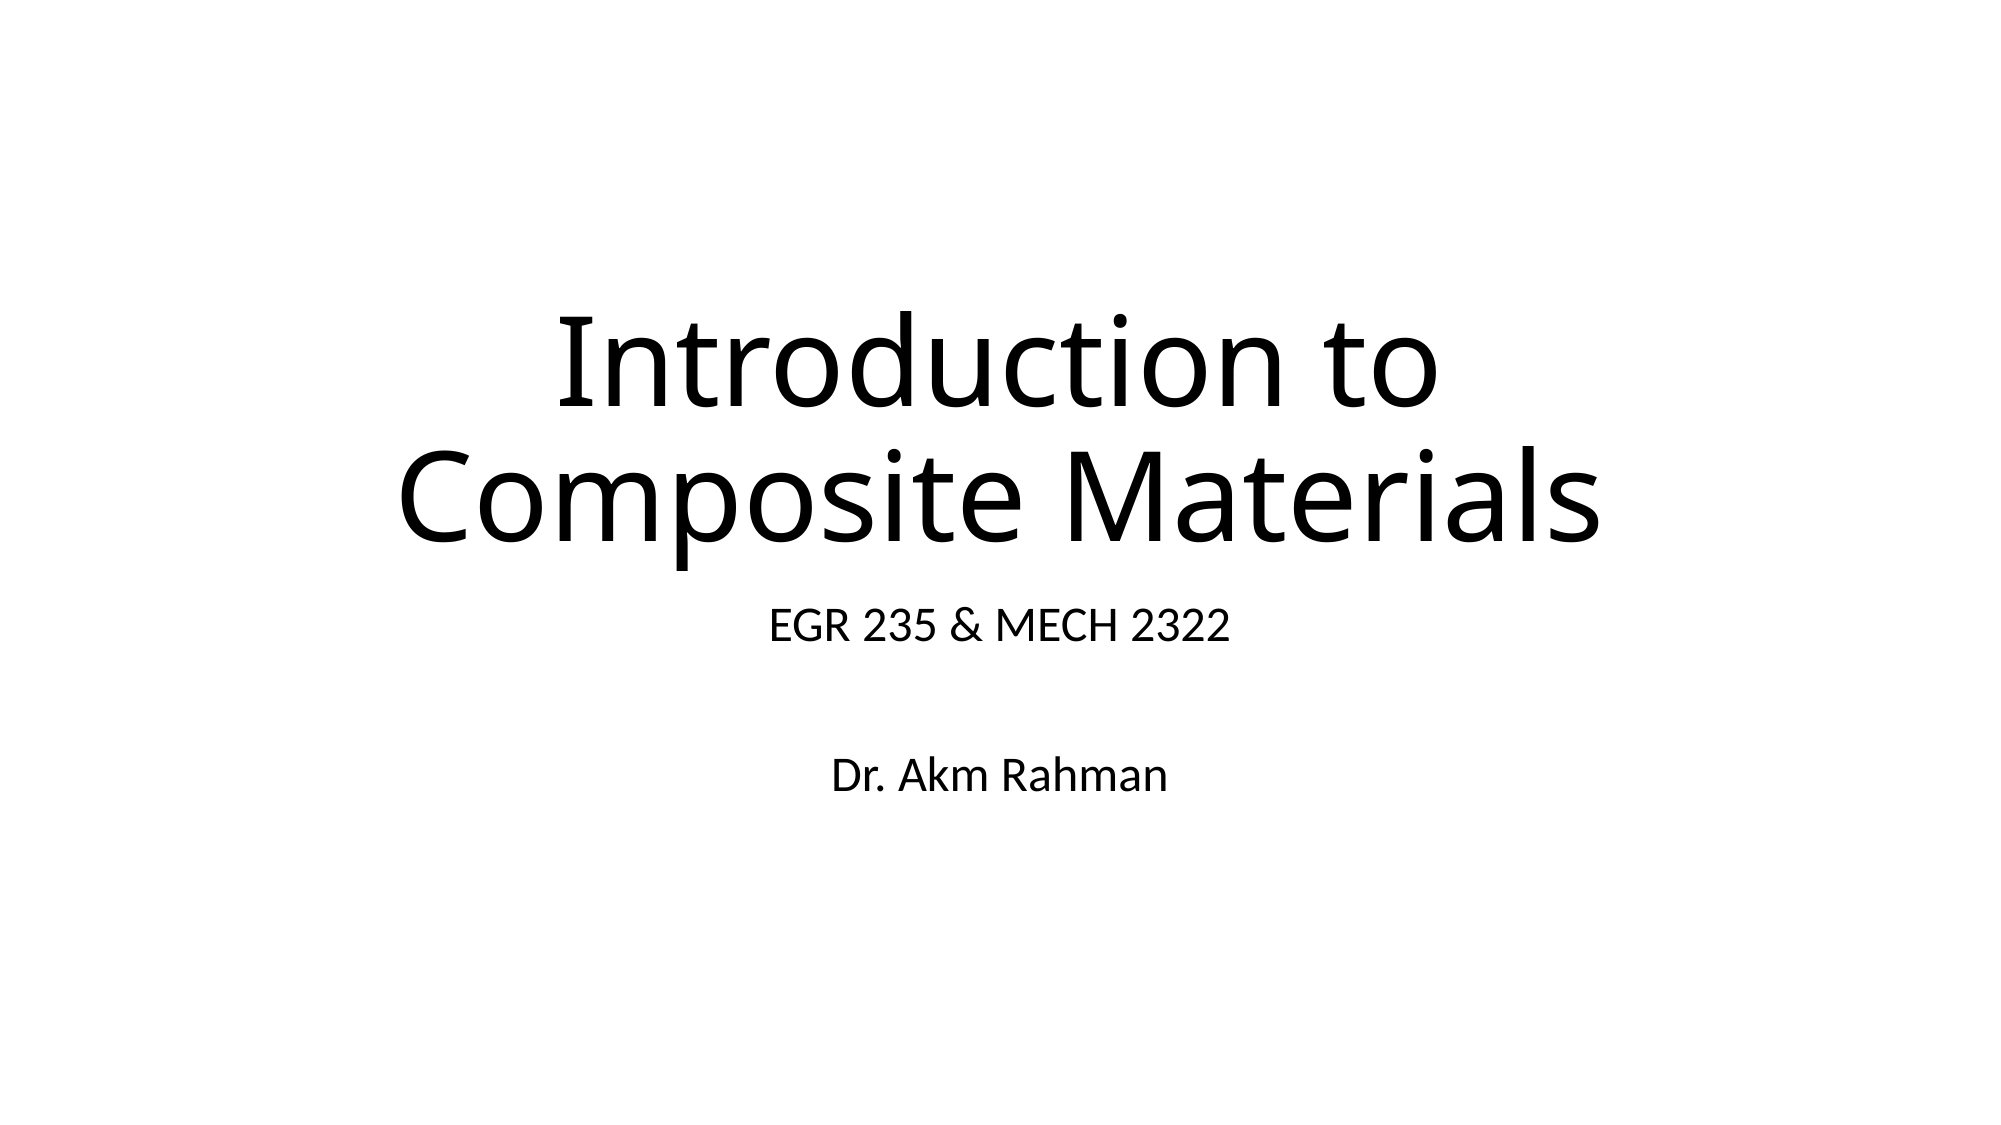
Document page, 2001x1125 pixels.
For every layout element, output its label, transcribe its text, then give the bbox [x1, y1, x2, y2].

title Introduction to Composite Materials [249, 184, 1750, 576]
subtitle EGR 235 & MECH 2322 Dr. Akm Rahman [249, 590, 1750, 863]
